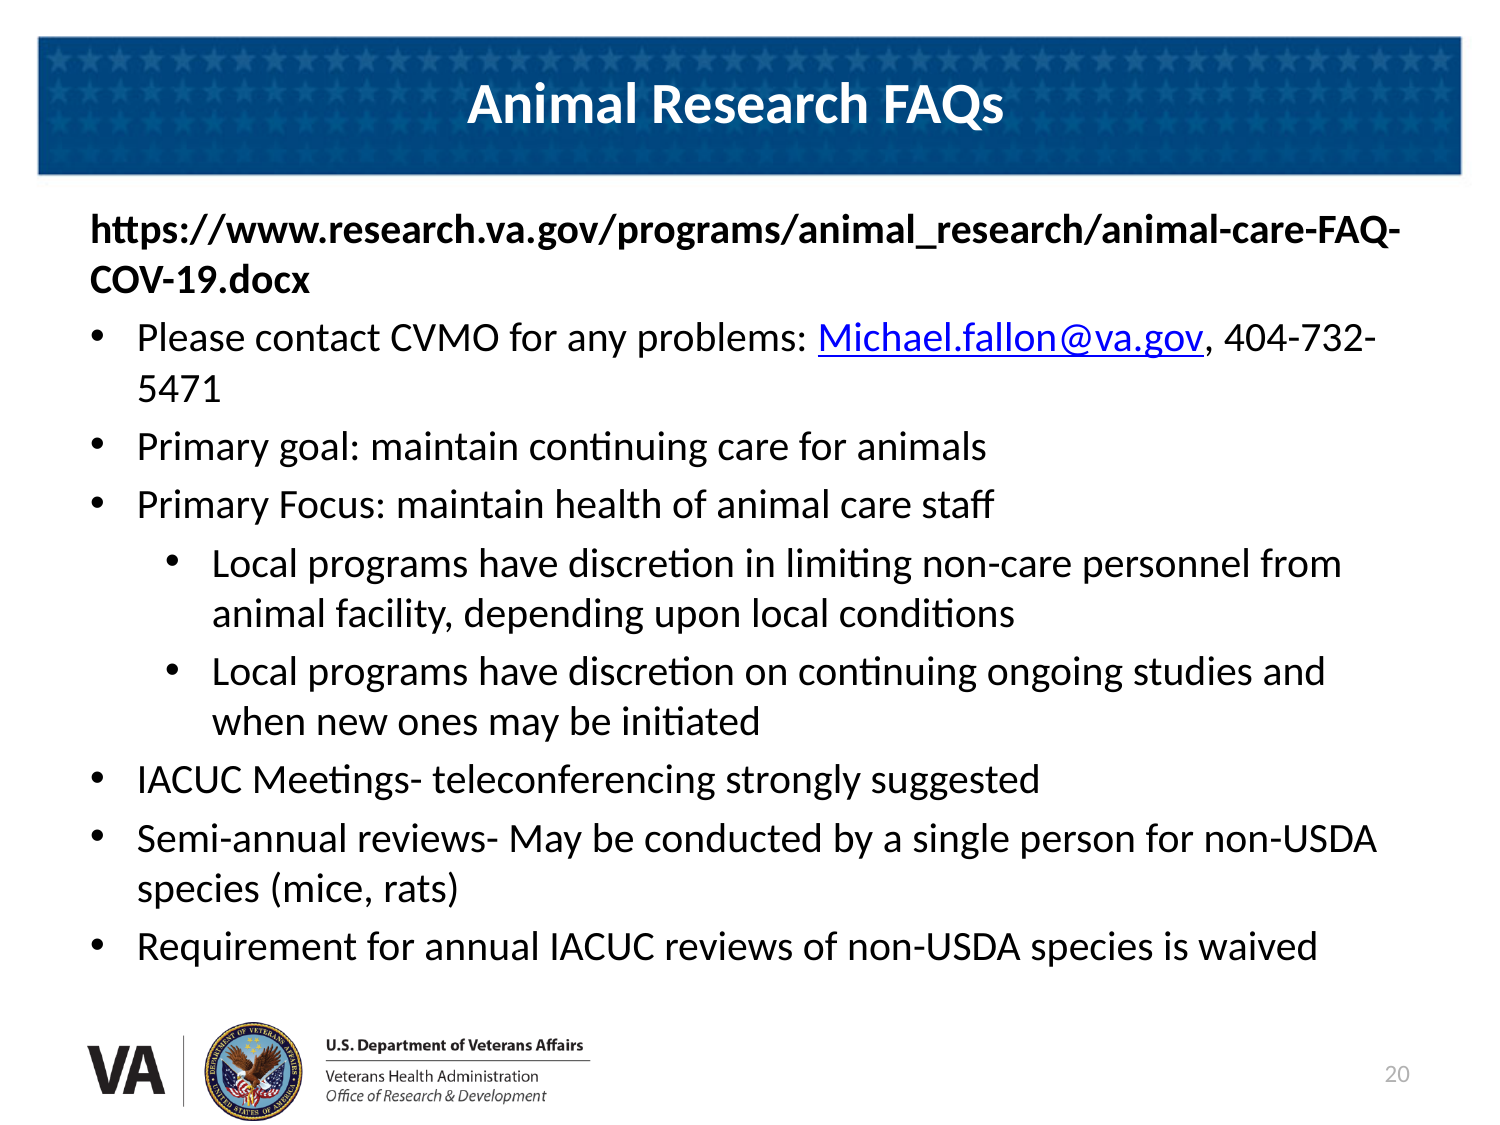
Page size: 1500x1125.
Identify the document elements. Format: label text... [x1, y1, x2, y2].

title Animal Research FAQs [47, 45, 1425, 213]
slide_number 20 [1074, 1042, 1425, 1103]
picture [0, 0, 1500, 195]
picture [87, 1022, 600, 1121]
list https://www.research.va.gov/programs/animal_research/animal-care-FAQ-COV-19.docx Please contact CVMO for any problems: Michael.fallon@va.gov, 404-732-5471 Primary goal: maintain continuing care for animals Primary Focus: maintain health of animal care staff Local programs have discretion in limiting non-care personnel from animal facility, depending upon local conditions Local programs have discretion on continuing ongoing studies and when new ones may be initiated IACUC Meetings- teleconferencing strongly suggested Semi-annual reviews- May be conducted by a single person for non-USDA species (mice, rats) Requirement for annual IACUC reviews of non-USDA species is waived [75, 194, 1425, 1005]
